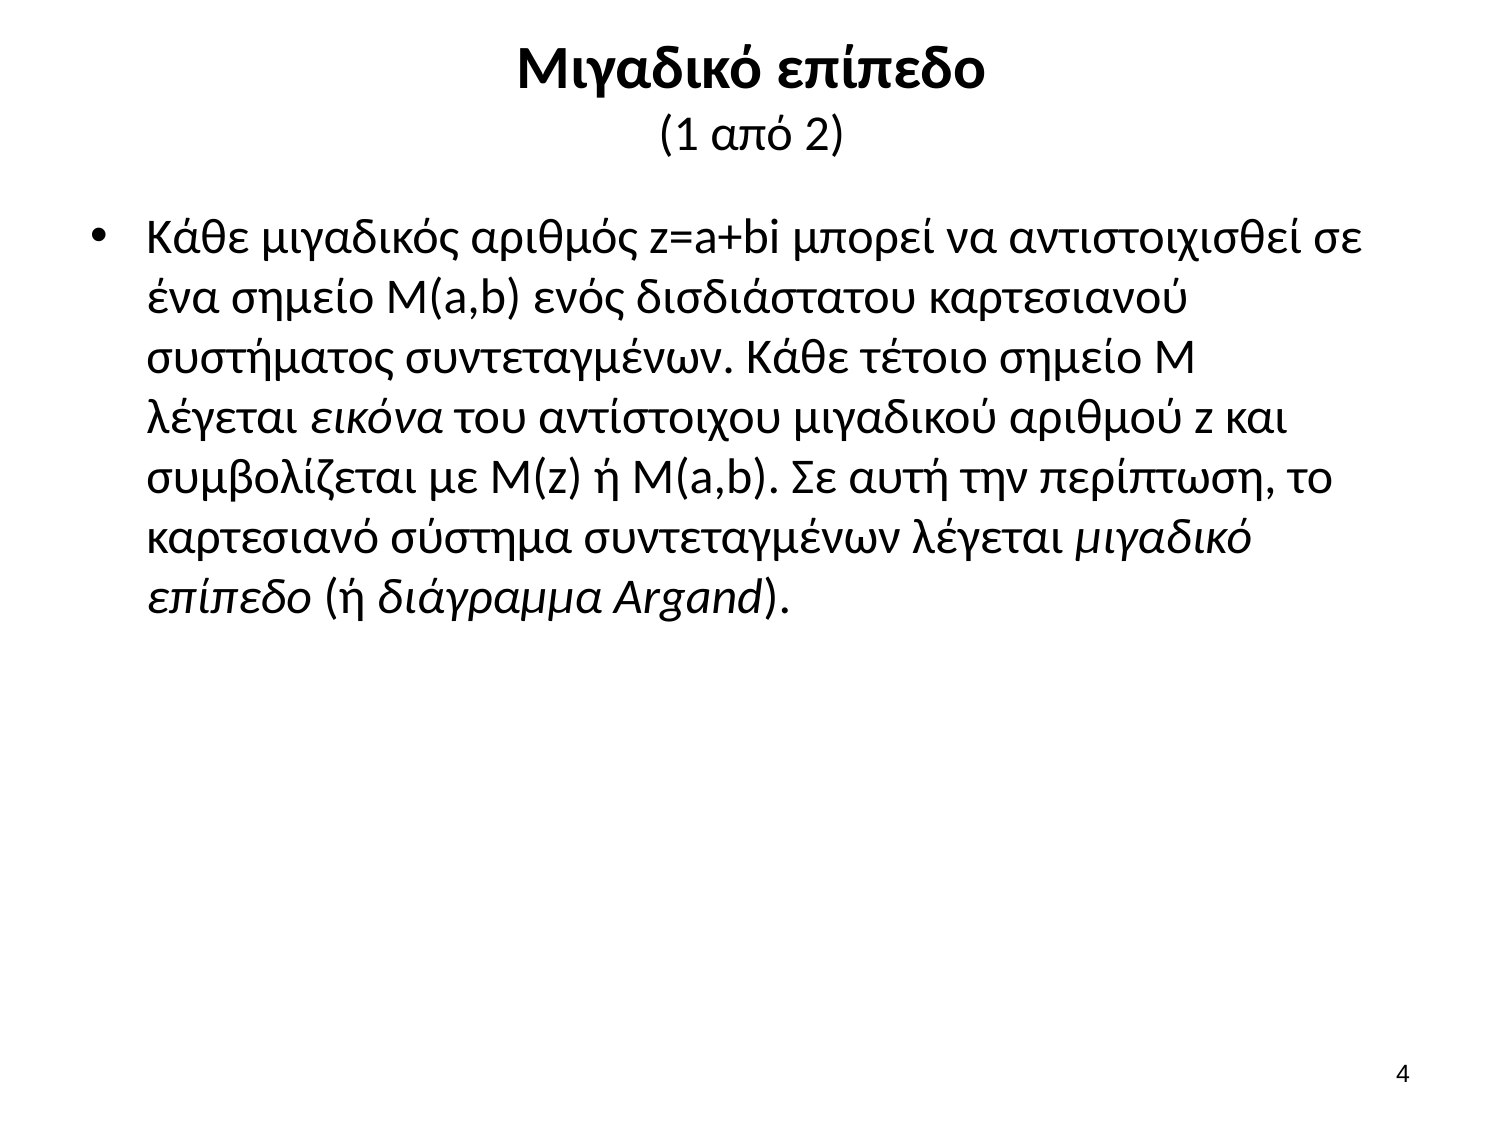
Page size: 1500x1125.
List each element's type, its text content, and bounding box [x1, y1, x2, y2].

title Μιγαδικό επίπεδο (1 από 2) [76, 19, 1427, 169]
slide_number 3 [1074, 1042, 1425, 1103]
list Κάθε μιγαδικός αριθμός z=a+bi μπορεί να αντιστοιχισθεί σε ένα σημείο Μ(a,b) ενός δισδιάστατου καρτεσιανού συστήματος συντεταγμένων. Κάθε τέτοιο σημείο Μ λέγεται εικόνα του αντίστοιχου μιγαδικού αριθμού z και συμβολίζεται με M(z) ή M(a,b). Σε αυτή την περίπτωση, το καρτεσιανό σύστημα συντεταγμένων λέγεται μιγαδικό επίπεδο (ή διάγραμμα Argand). [75, 196, 1425, 1024]
